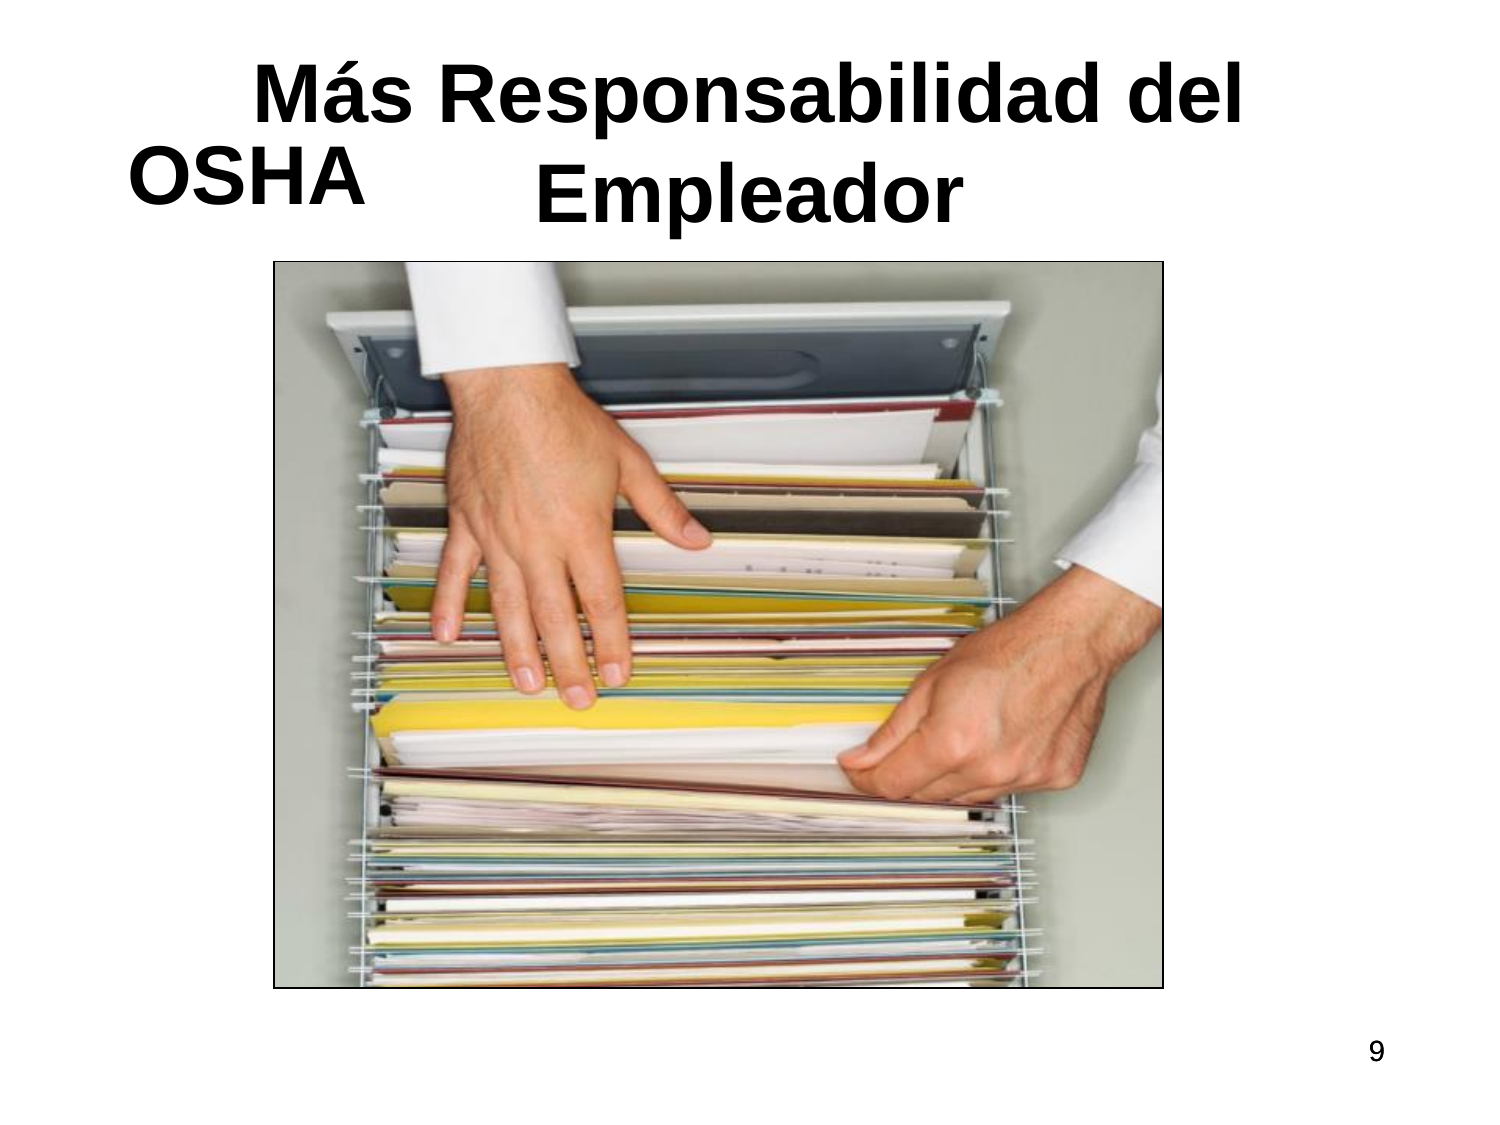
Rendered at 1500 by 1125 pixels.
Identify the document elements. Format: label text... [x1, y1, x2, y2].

text_box OSHA [112, 125, 1350, 230]
title Más Responsabilidad del Empleador [75, 45, 1425, 233]
picture [274, 262, 1163, 988]
text_box 9 [1074, 1024, 1400, 1103]
